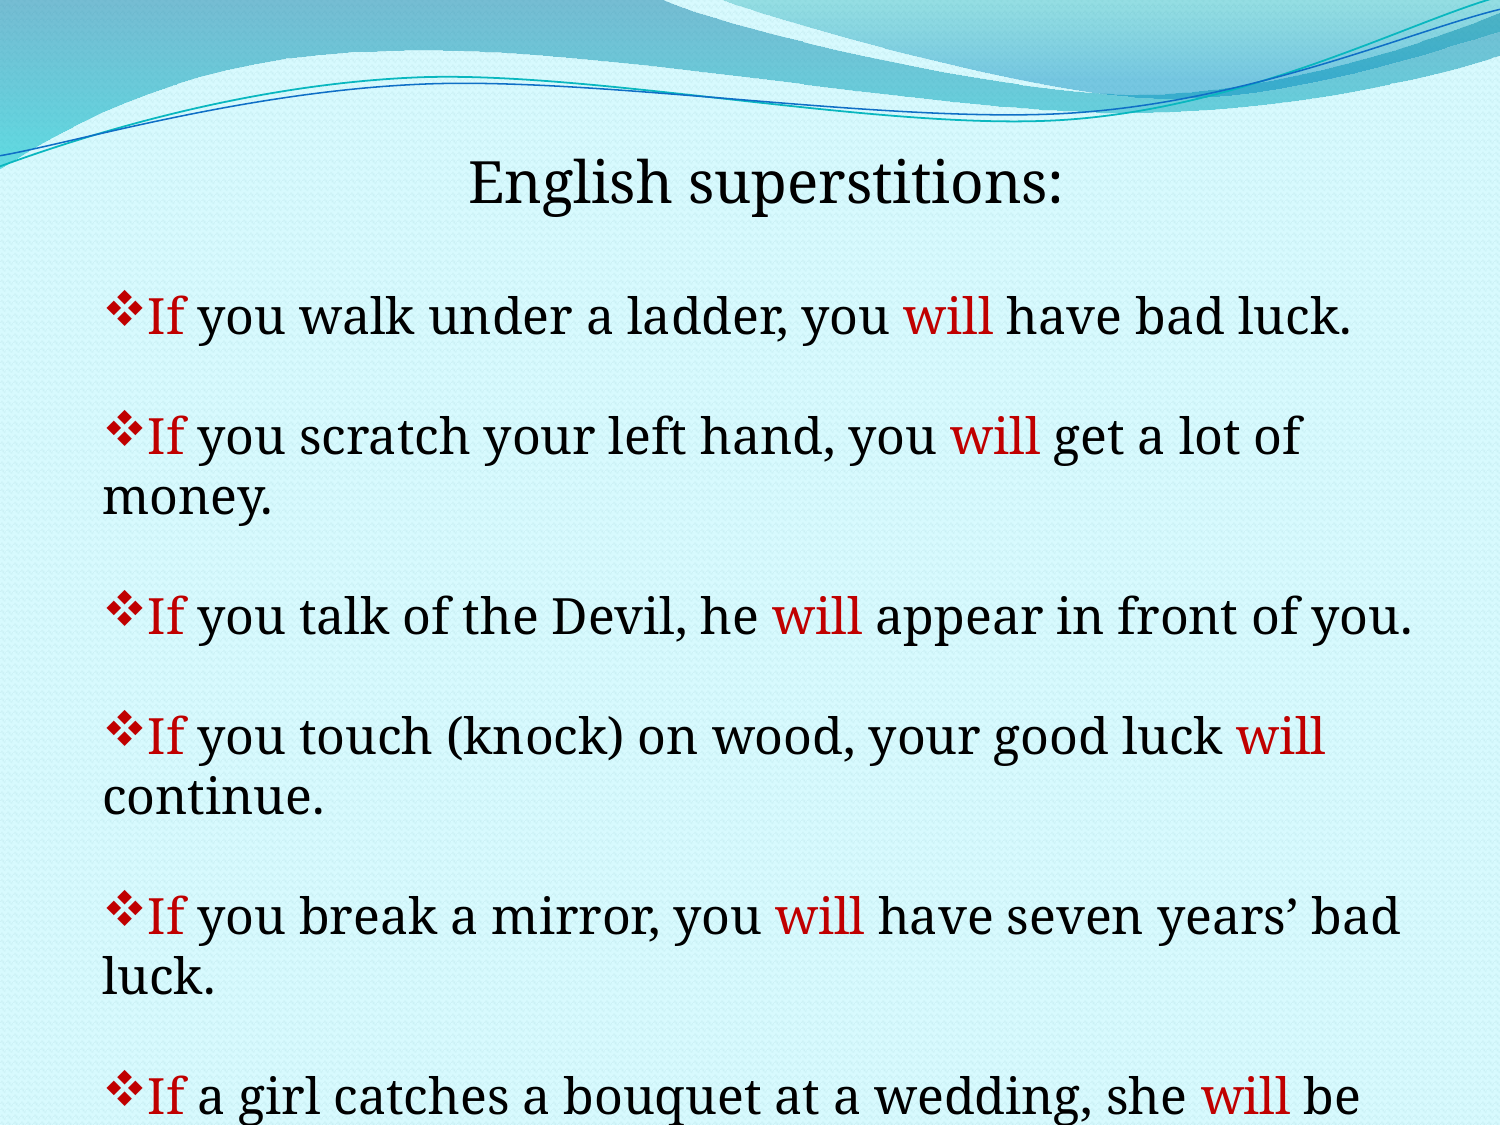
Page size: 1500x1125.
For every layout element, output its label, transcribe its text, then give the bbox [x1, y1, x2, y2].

text_box English superstitions: If you walk under a ladder, you will have bad luck. If you scratch your left hand, you will get a lot of money. If you talk of the Devil, he will appear in front of you. If you touch (knock) on wood, your good luck will continue. If you break a mirror, you will have seven years’ bad luck. If a girl catches a bouquet at a wedding, she will be the next to marry [87, 137, 1450, 1125]
